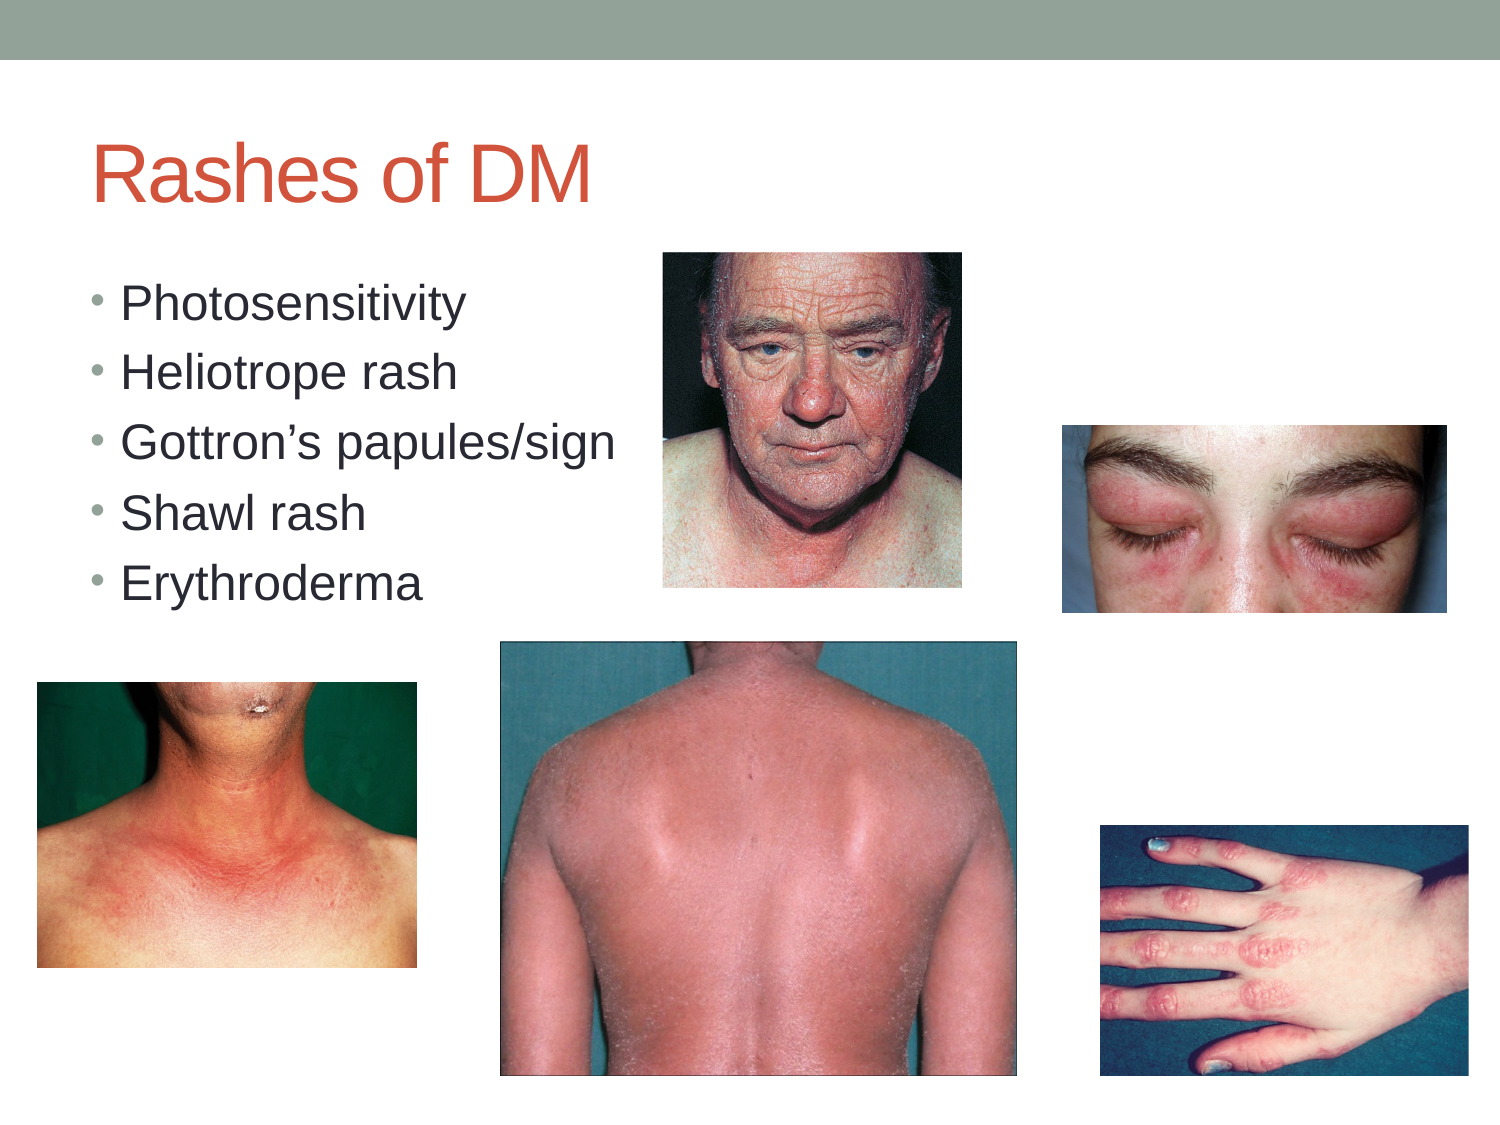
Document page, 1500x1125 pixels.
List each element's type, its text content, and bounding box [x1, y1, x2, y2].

picture [37, 682, 417, 968]
picture [662, 252, 963, 588]
picture [499, 640, 1018, 1077]
title Rashes of DM [75, 87, 1425, 250]
picture [1099, 824, 1469, 1077]
list Photosensitivity Heliotrope rash Gottron’s papules/sign Shawl rash Erythroderma [75, 262, 1425, 1063]
picture [1062, 424, 1447, 613]
